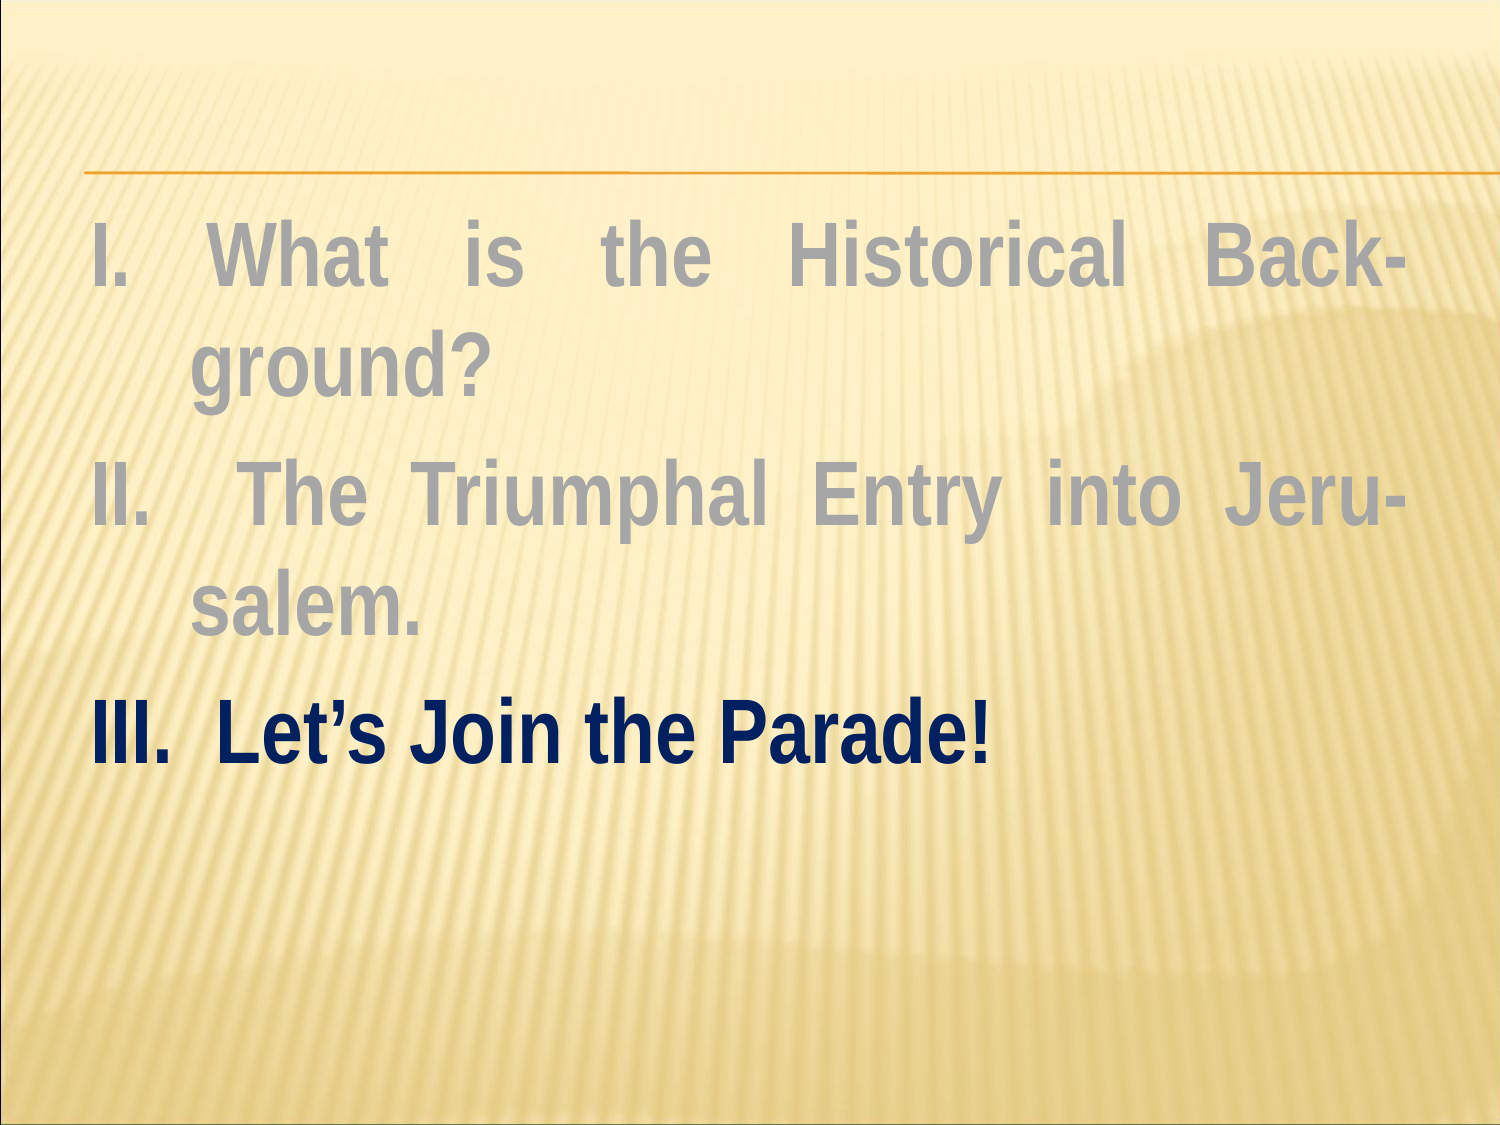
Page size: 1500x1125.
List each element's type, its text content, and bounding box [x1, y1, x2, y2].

picture [0, 0, 1500, 1125]
list I. What is the Historical Back- ground? II. The Triumphal Entry into Jeru-salem. III. Let’s Join the Parade! [75, 187, 1425, 950]
